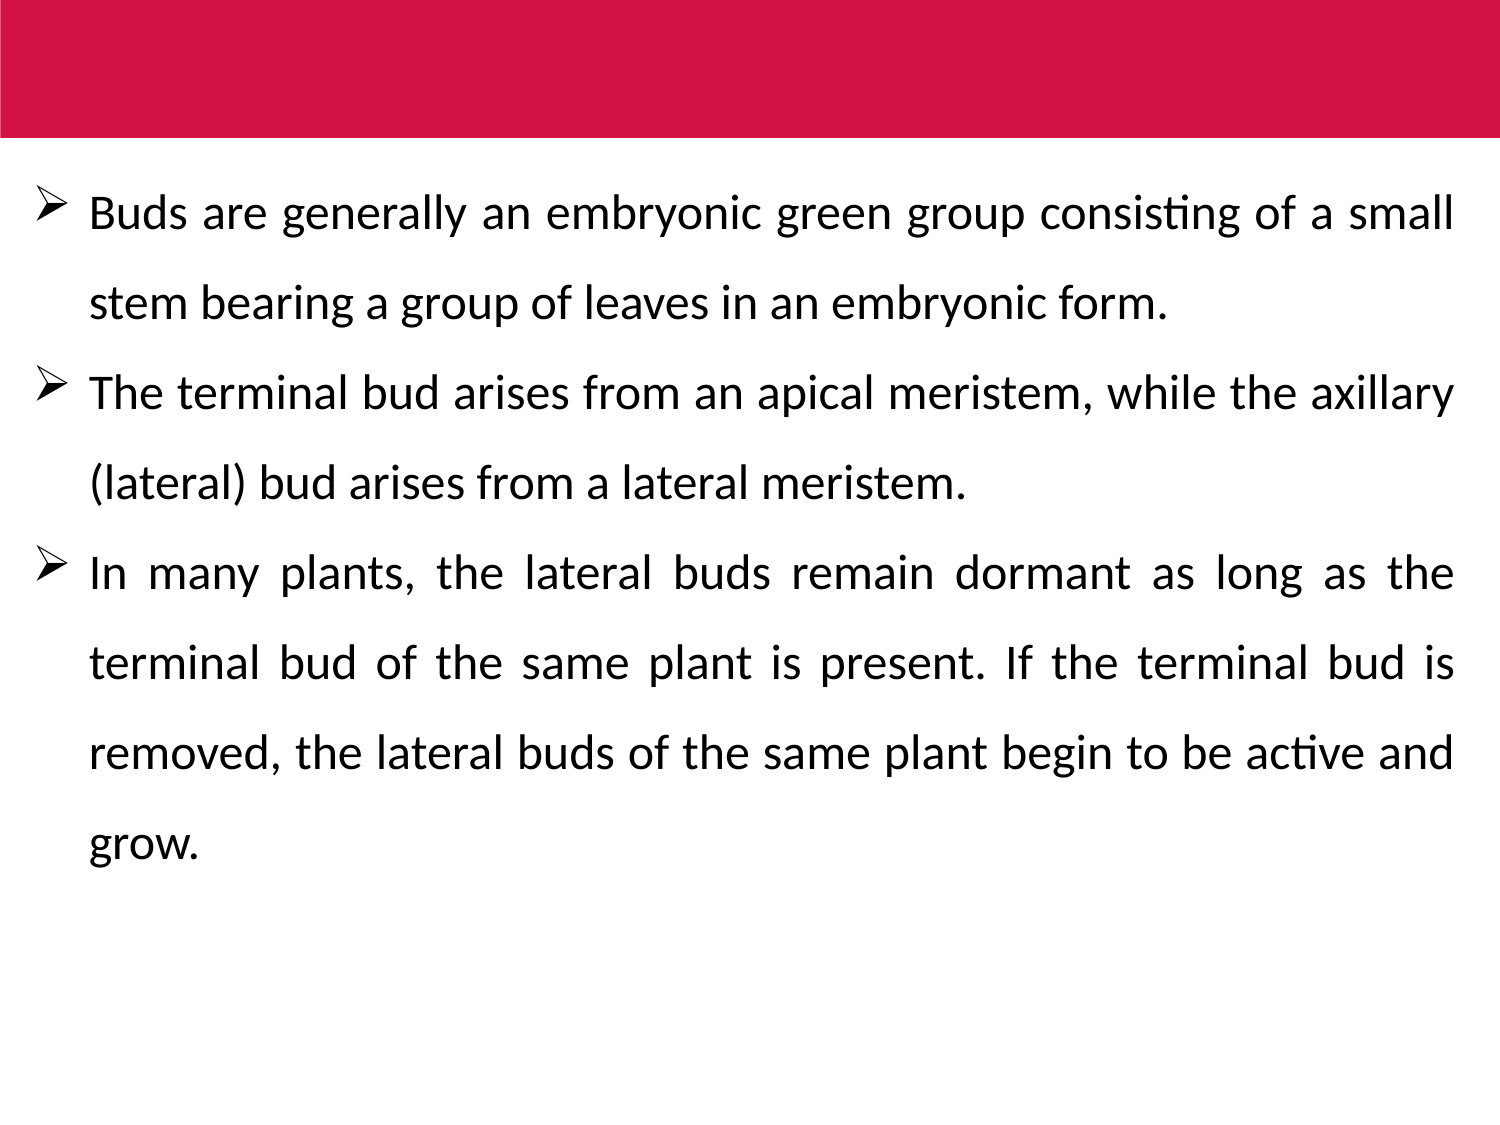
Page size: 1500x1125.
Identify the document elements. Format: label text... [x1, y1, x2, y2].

picture [0, 0, 1500, 138]
text_box Buds are generally an embryonic green group consisting of a small stem bearing a group of leaves in an embryonic form. The terminal bud arises from an apical meristem, while the axillary (lateral) bud arises from a lateral meristem. In many plants, the lateral buds remain dormant as long as the terminal bud of the same plant is present. If the terminal bud is removed, the lateral buds of the same plant begin to be active and grow. [17, 142, 1471, 1057]
